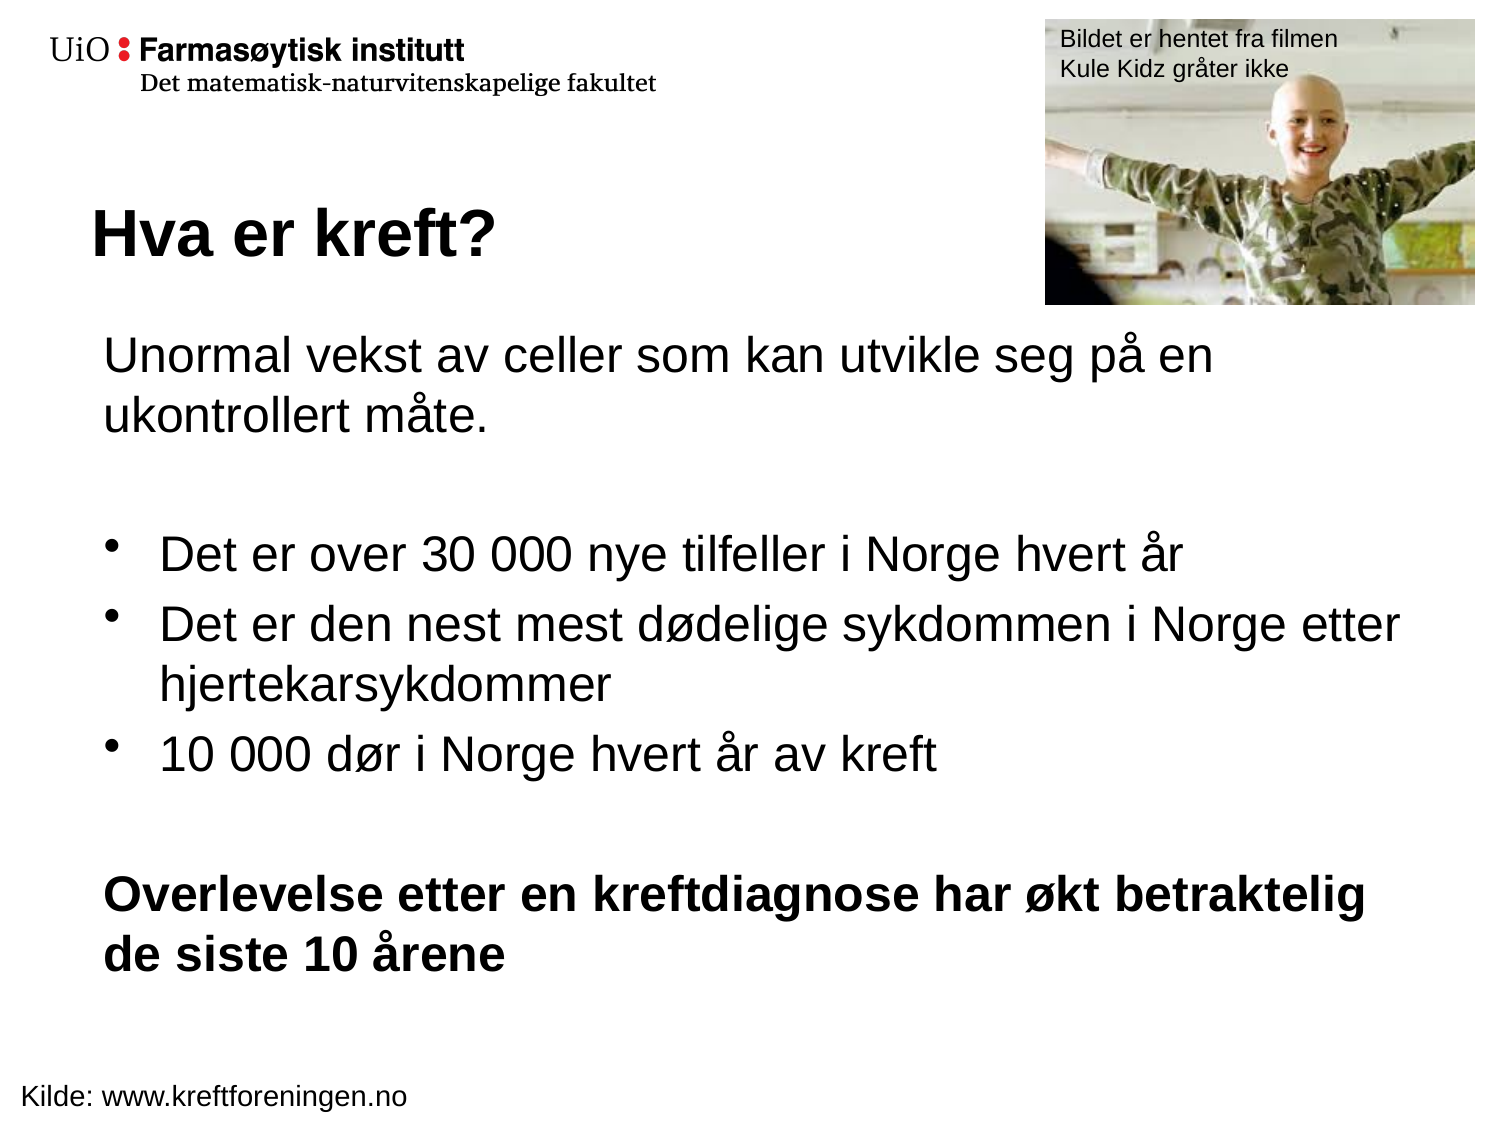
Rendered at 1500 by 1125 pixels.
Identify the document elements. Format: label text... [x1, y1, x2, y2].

text_box Kilde: www.kreftforeningen.no [5, 1070, 656, 1121]
picture [50, 37, 656, 125]
title Hva er kreft? [76, 135, 1044, 324]
list Unormal vekst av celler som kan utvikle seg på en ukontrollert måte. Det er over 30 000 nye tilfeller i Norge hvert år Det er den nest mest dødelige sykdommen i Norge etter hjertekarsykdommer 10 000 dør i Norge hvert år av kreft Overlevelse etter en kreftdiagnose har økt betraktelig de siste 10 årene [88, 314, 1418, 990]
picture [1045, 18, 1476, 306]
